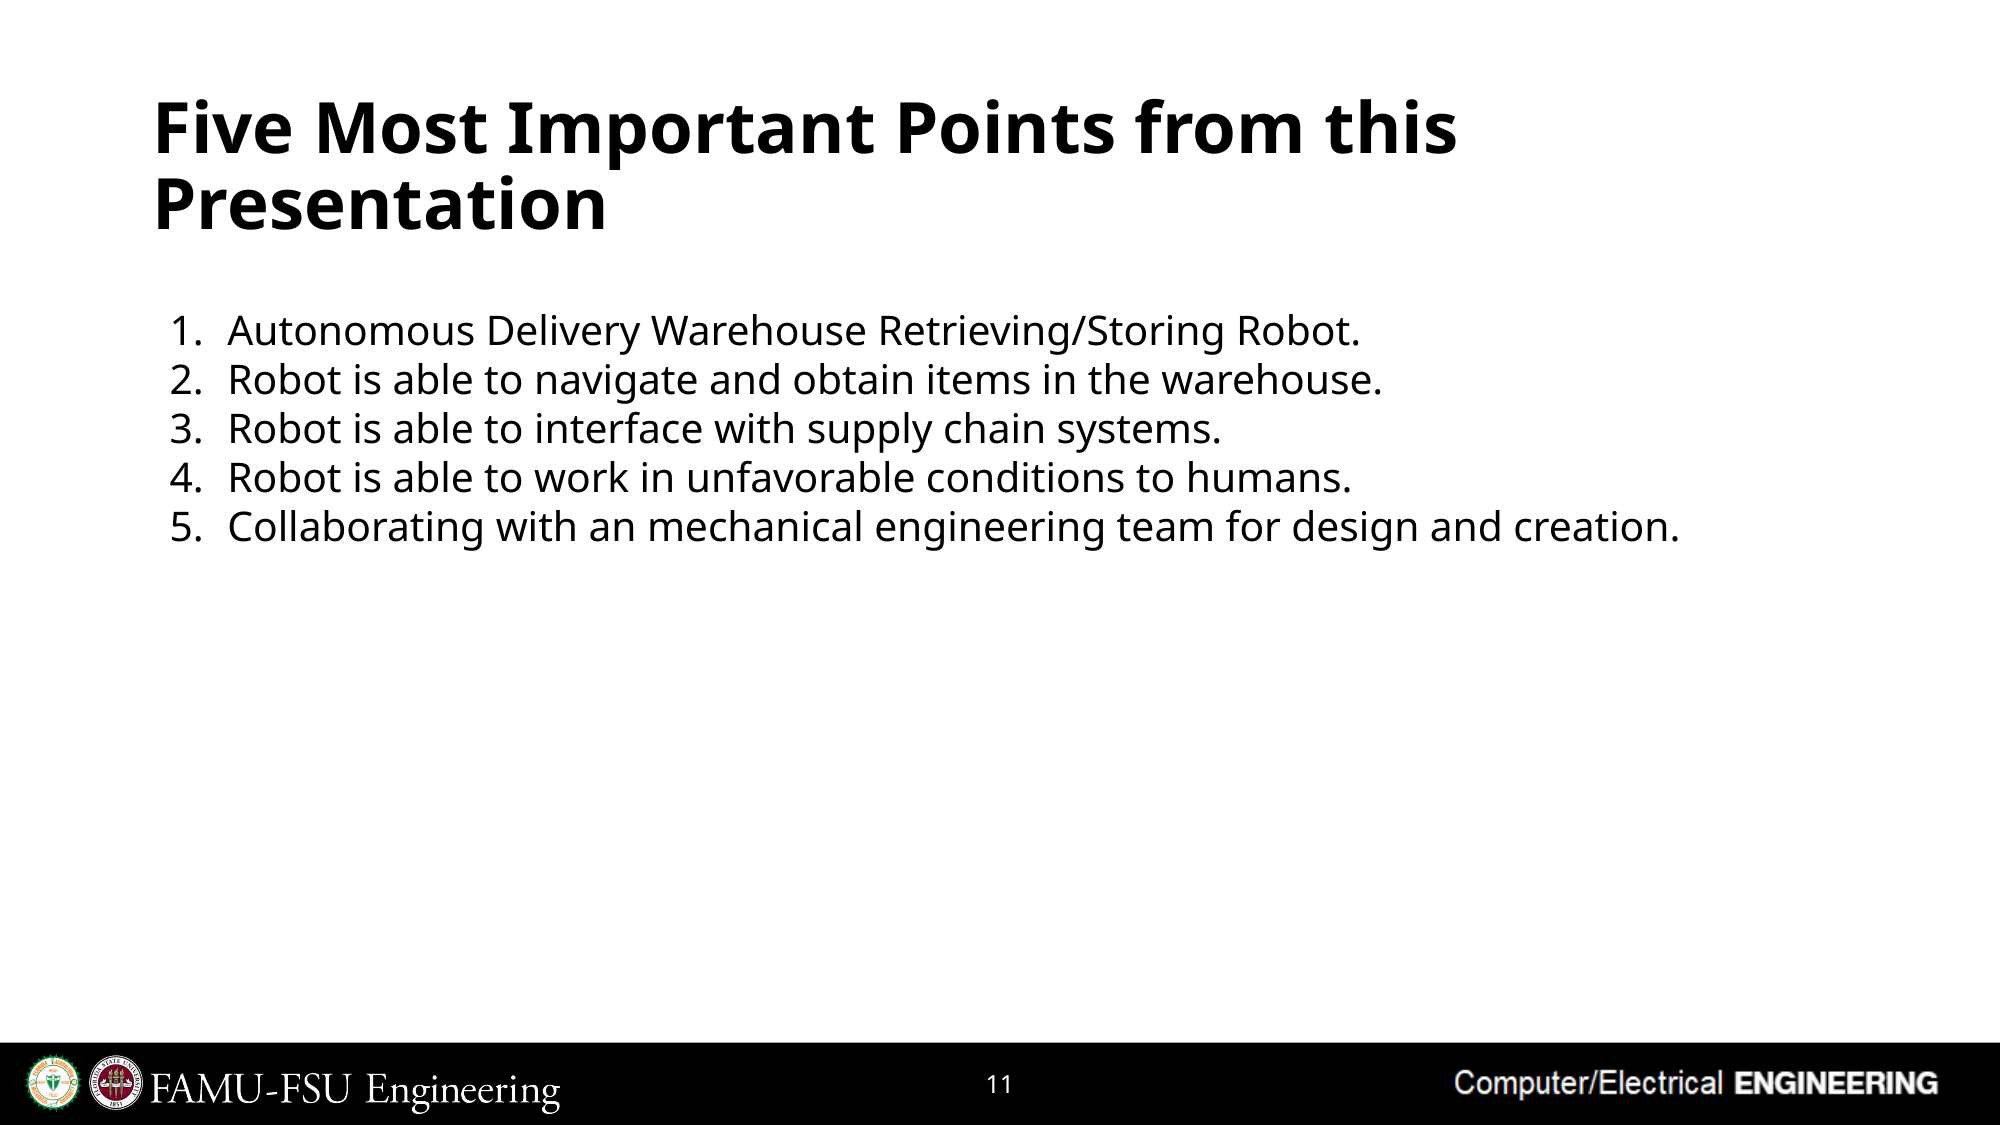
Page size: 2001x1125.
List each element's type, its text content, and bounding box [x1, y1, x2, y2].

picture [1418, 1059, 1979, 1112]
picture [24, 1053, 560, 1114]
slide_number ‹#› [774, 1055, 1225, 1116]
list Autonomous Delivery Warehouse Retrieving/Storing Robot. Robot is able to navigate and obtain items in the warehouse. Robot is able to interface with supply chain systems. Robot is able to work in unfavorable conditions to humans. Collaborating with an mechanical engineering team for design and creation. [137, 297, 1863, 998]
title Five Most Important Points from this Presentation [137, 59, 1863, 278]
